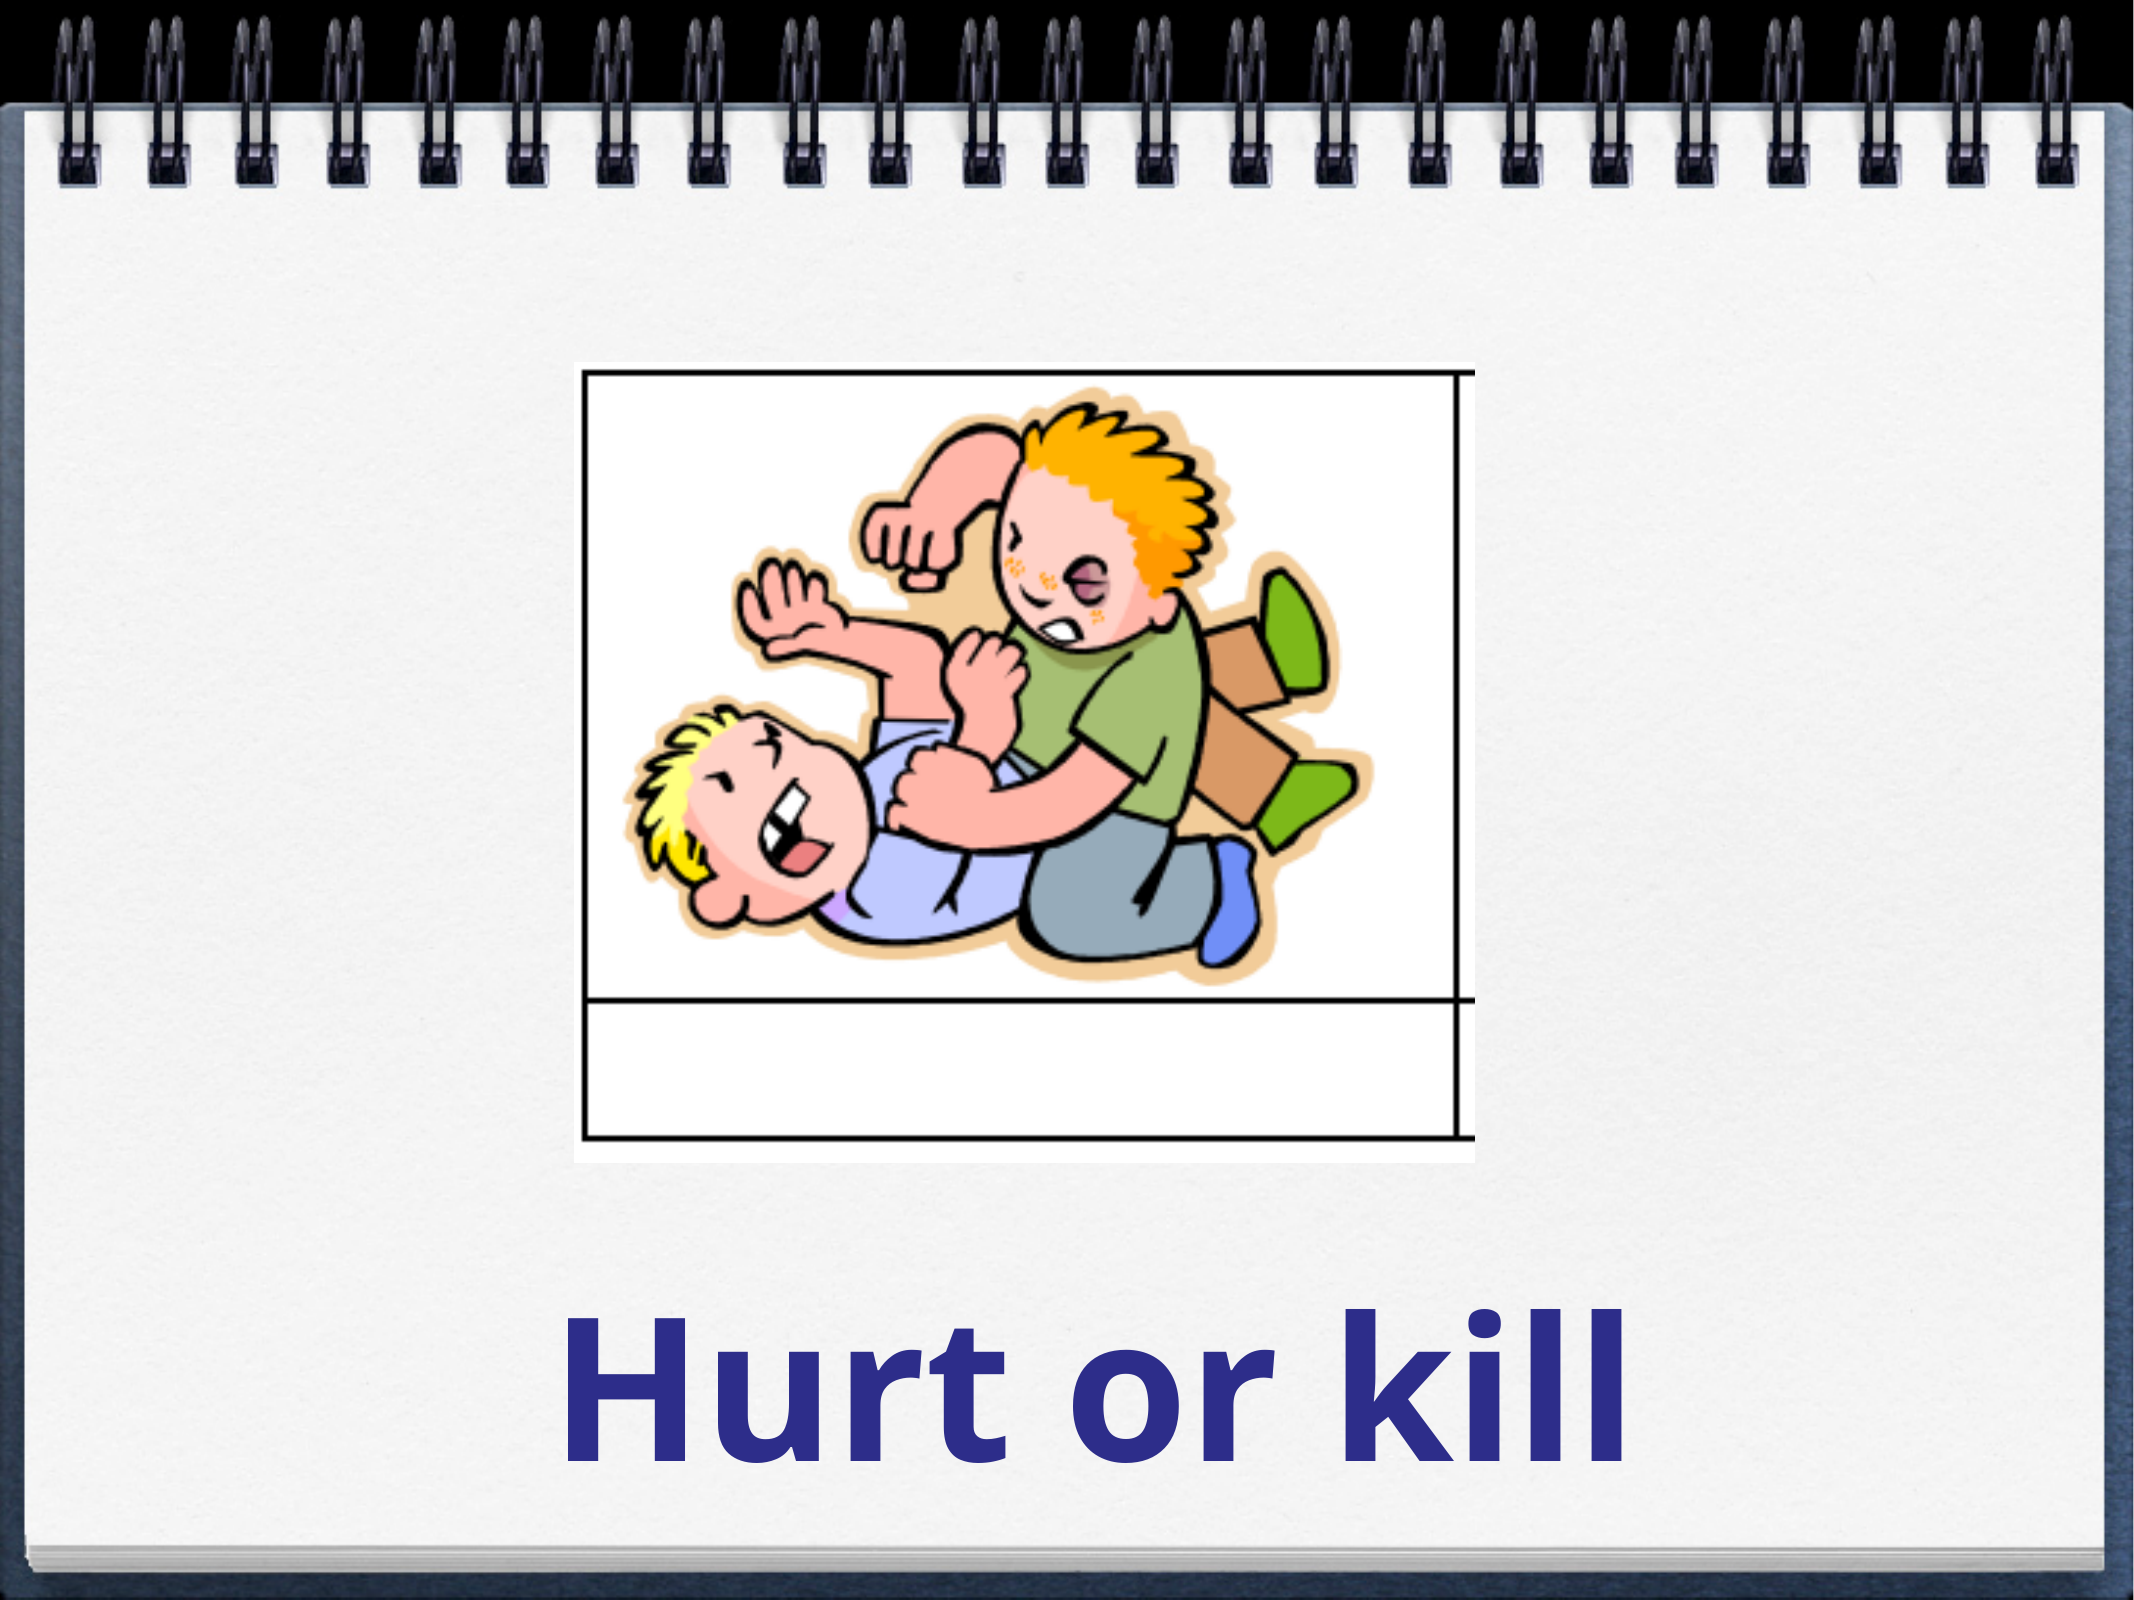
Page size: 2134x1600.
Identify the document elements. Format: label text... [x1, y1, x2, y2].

picture [0, 0, 2134, 1600]
text_box Hurt or kill [535, 1253, 1653, 1509]
